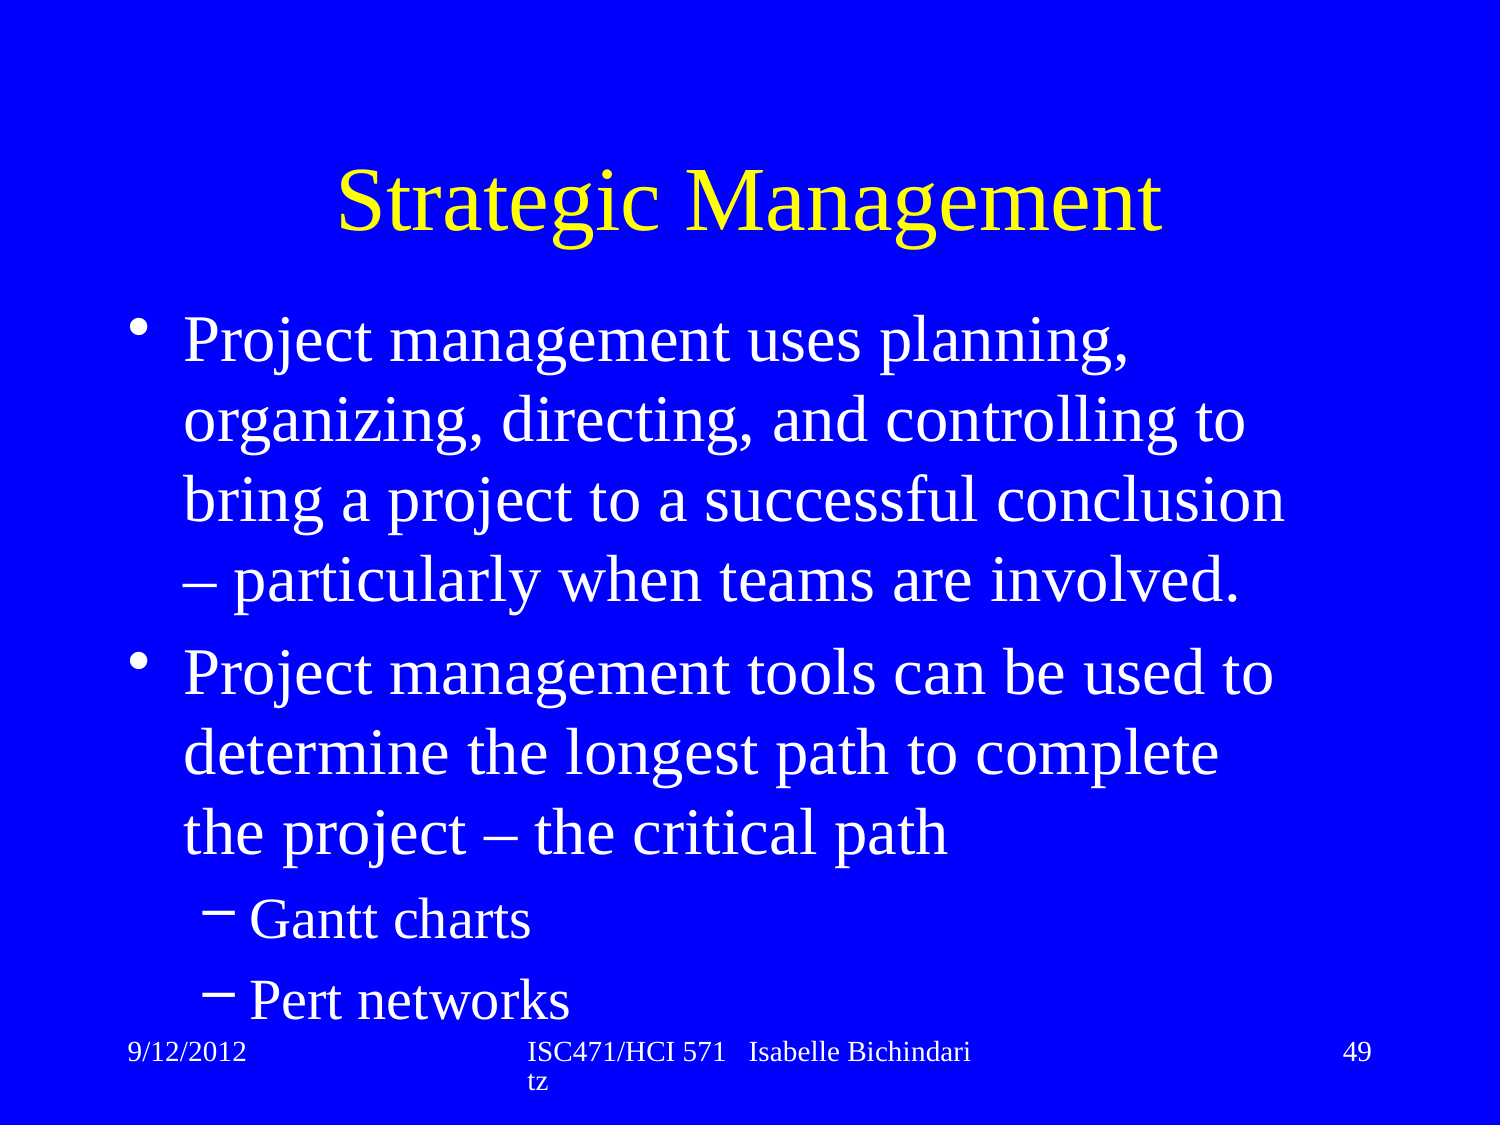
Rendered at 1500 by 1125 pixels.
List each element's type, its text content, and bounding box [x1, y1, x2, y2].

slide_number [112, 1024, 426, 1101]
slide_number 49 [1074, 1024, 1388, 1101]
title Strategic Management [112, 99, 1388, 288]
list Project management uses planning, organizing, directing, and controlling to bring a project to a successful conclusion – particularly when teams are involved. Project management tools can be used to determine the longest path to complete the project – the critical path Gantt charts Pert networks [112, 287, 1326, 963]
footer ISC471/HCI 571 Isabelle Bichindaritz [512, 1024, 988, 1101]
